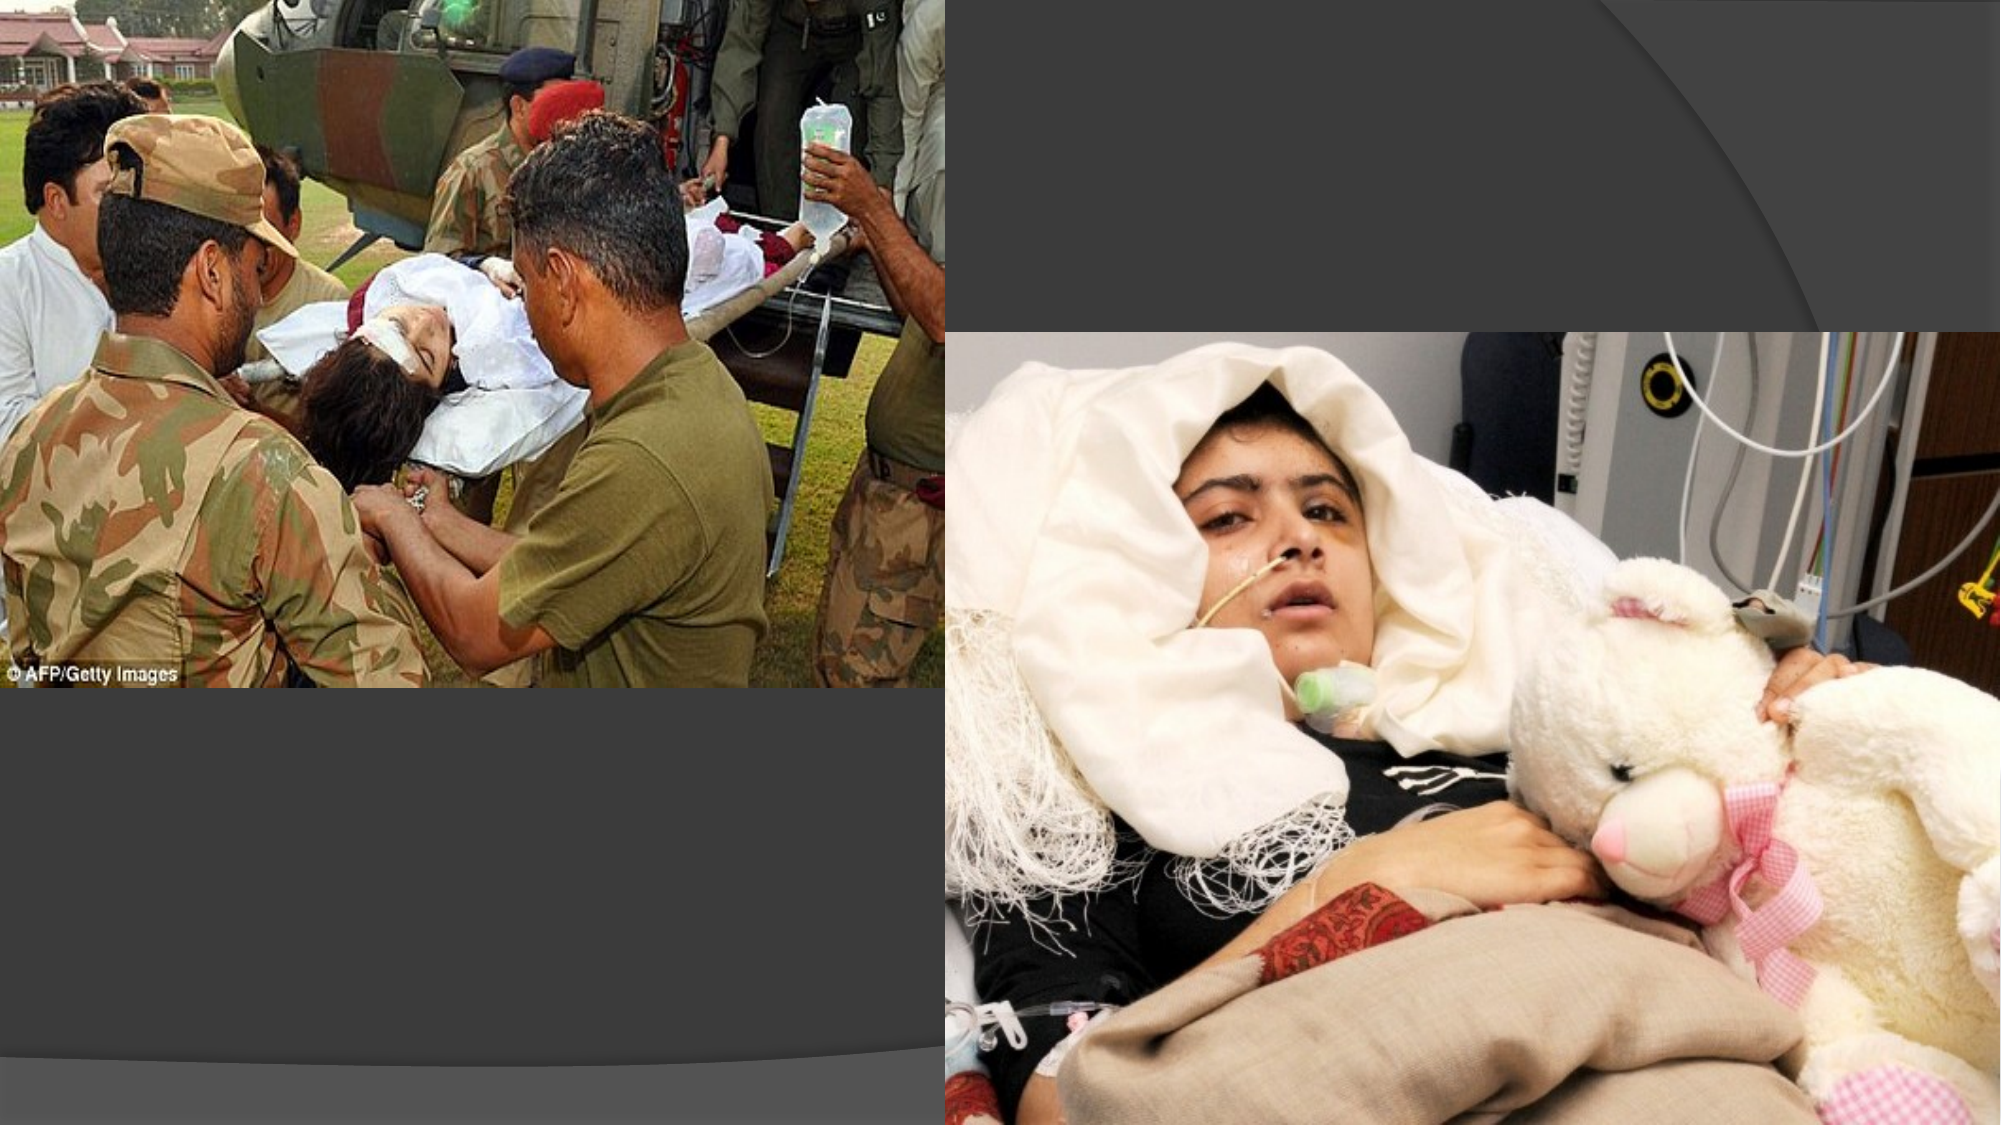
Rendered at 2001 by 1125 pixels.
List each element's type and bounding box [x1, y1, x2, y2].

picture [0, 0, 946, 689]
picture [944, 331, 2000, 1125]
